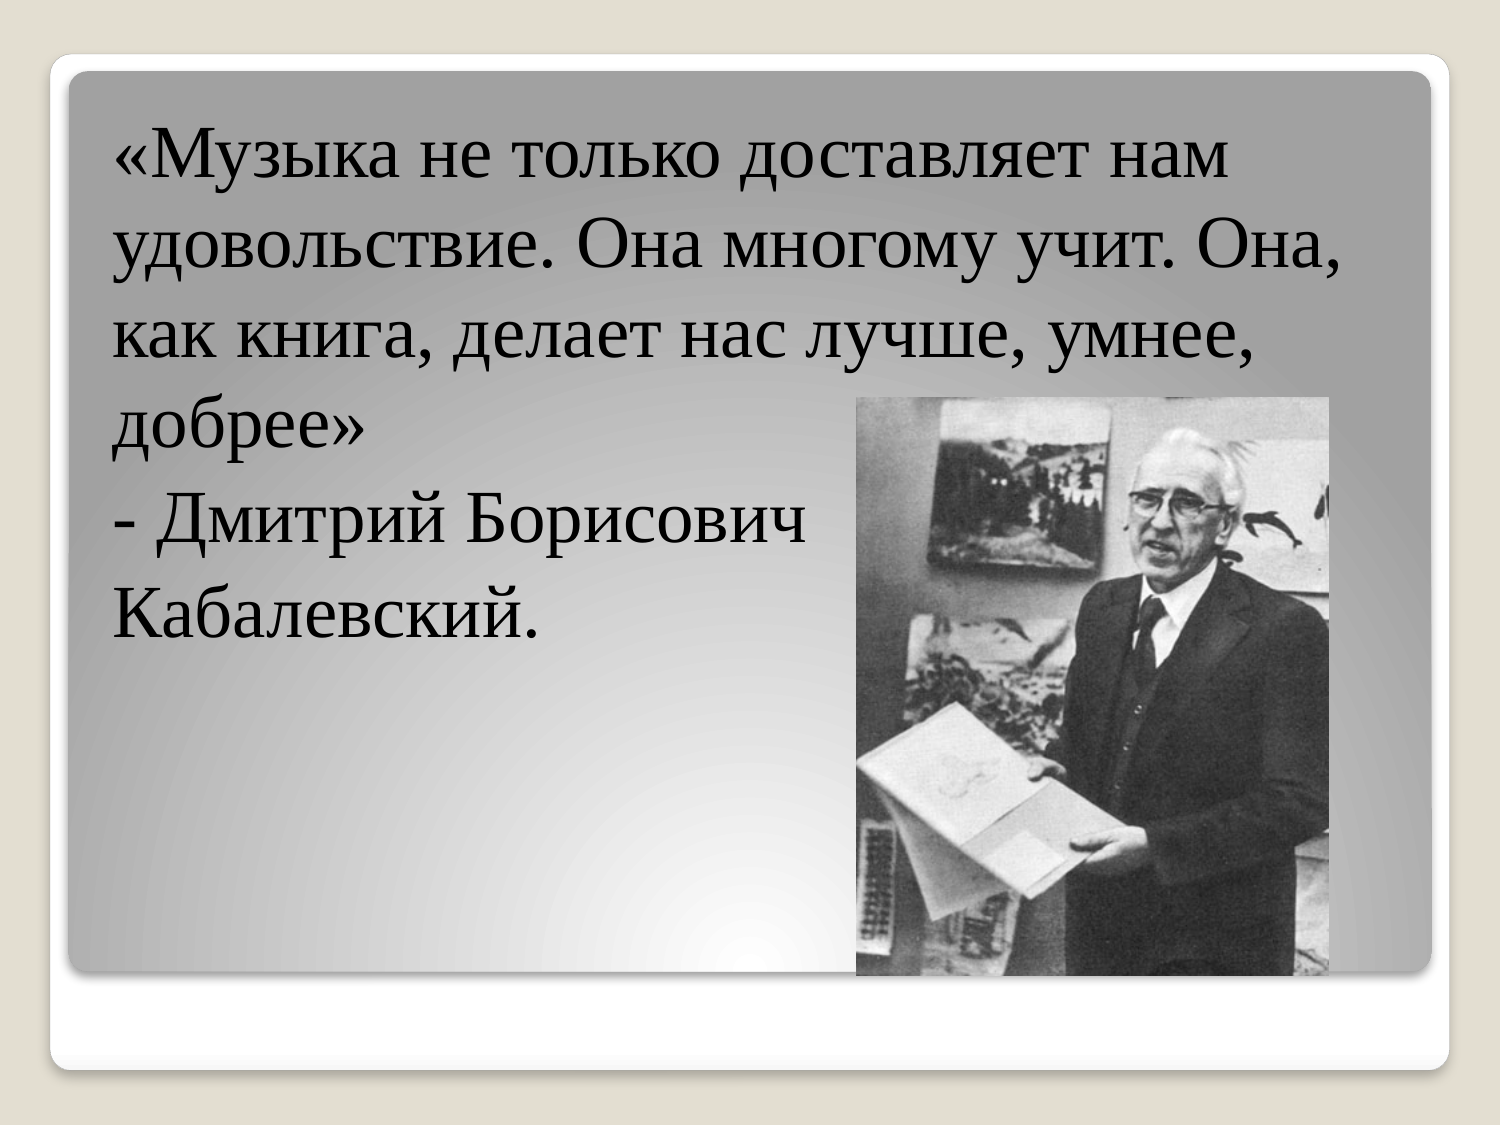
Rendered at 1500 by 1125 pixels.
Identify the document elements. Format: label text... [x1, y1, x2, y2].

picture [856, 396, 1330, 977]
list «Музыка не только доставляет нам удовольствие. Она многому учит. Она, как книга, делает нас лучше, умнее, добрее» - Дмитрий Борисович Кабалевский. [82, 86, 1425, 835]
